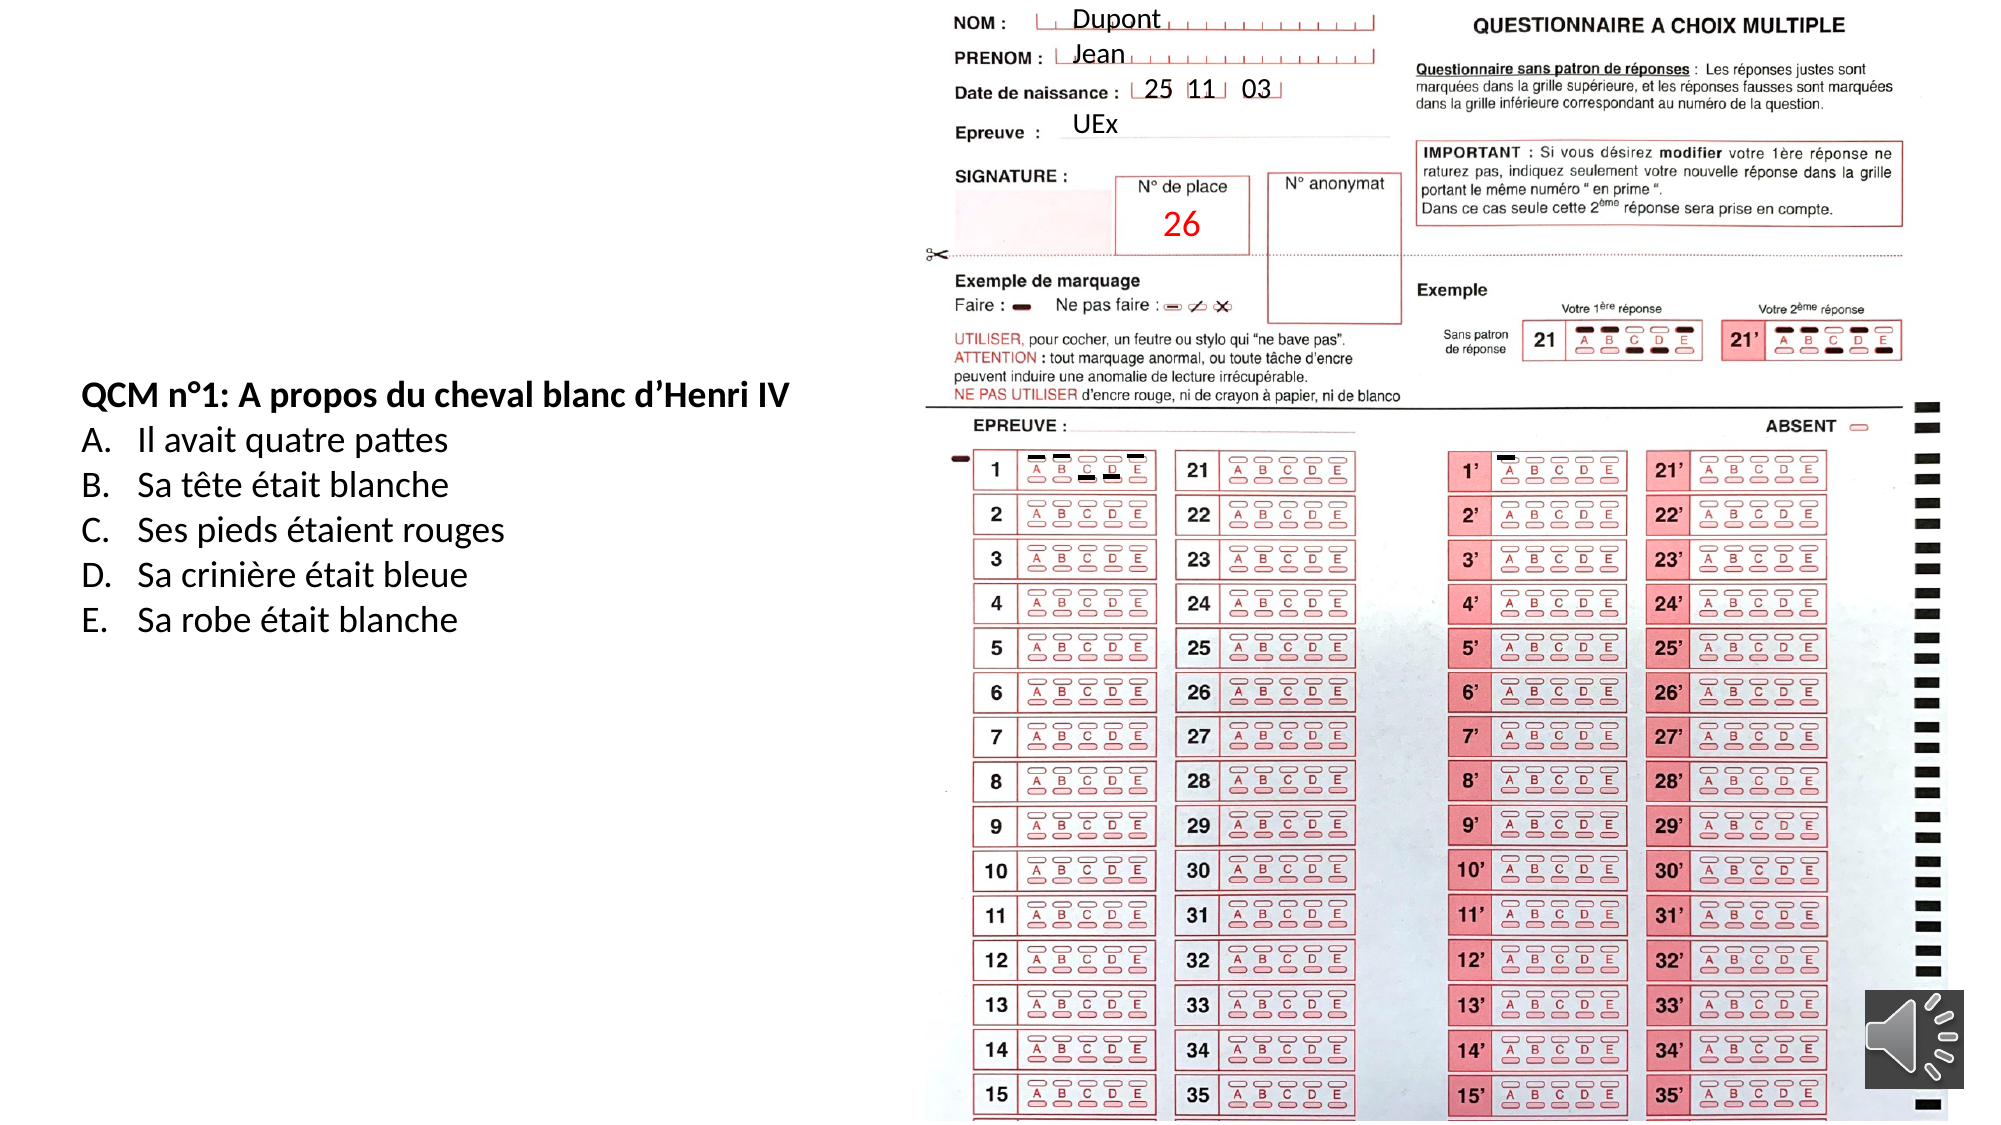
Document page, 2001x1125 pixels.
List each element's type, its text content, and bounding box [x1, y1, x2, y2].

picture [925, 0, 1965, 1121]
text_box QCM n°1: A propos du cheval blanc d’Henri IV Il avait quatre pattes Sa tête était blanche Ses pieds étaient rouges Sa crinière était bleue Sa robe était blanche [66, 363, 806, 693]
